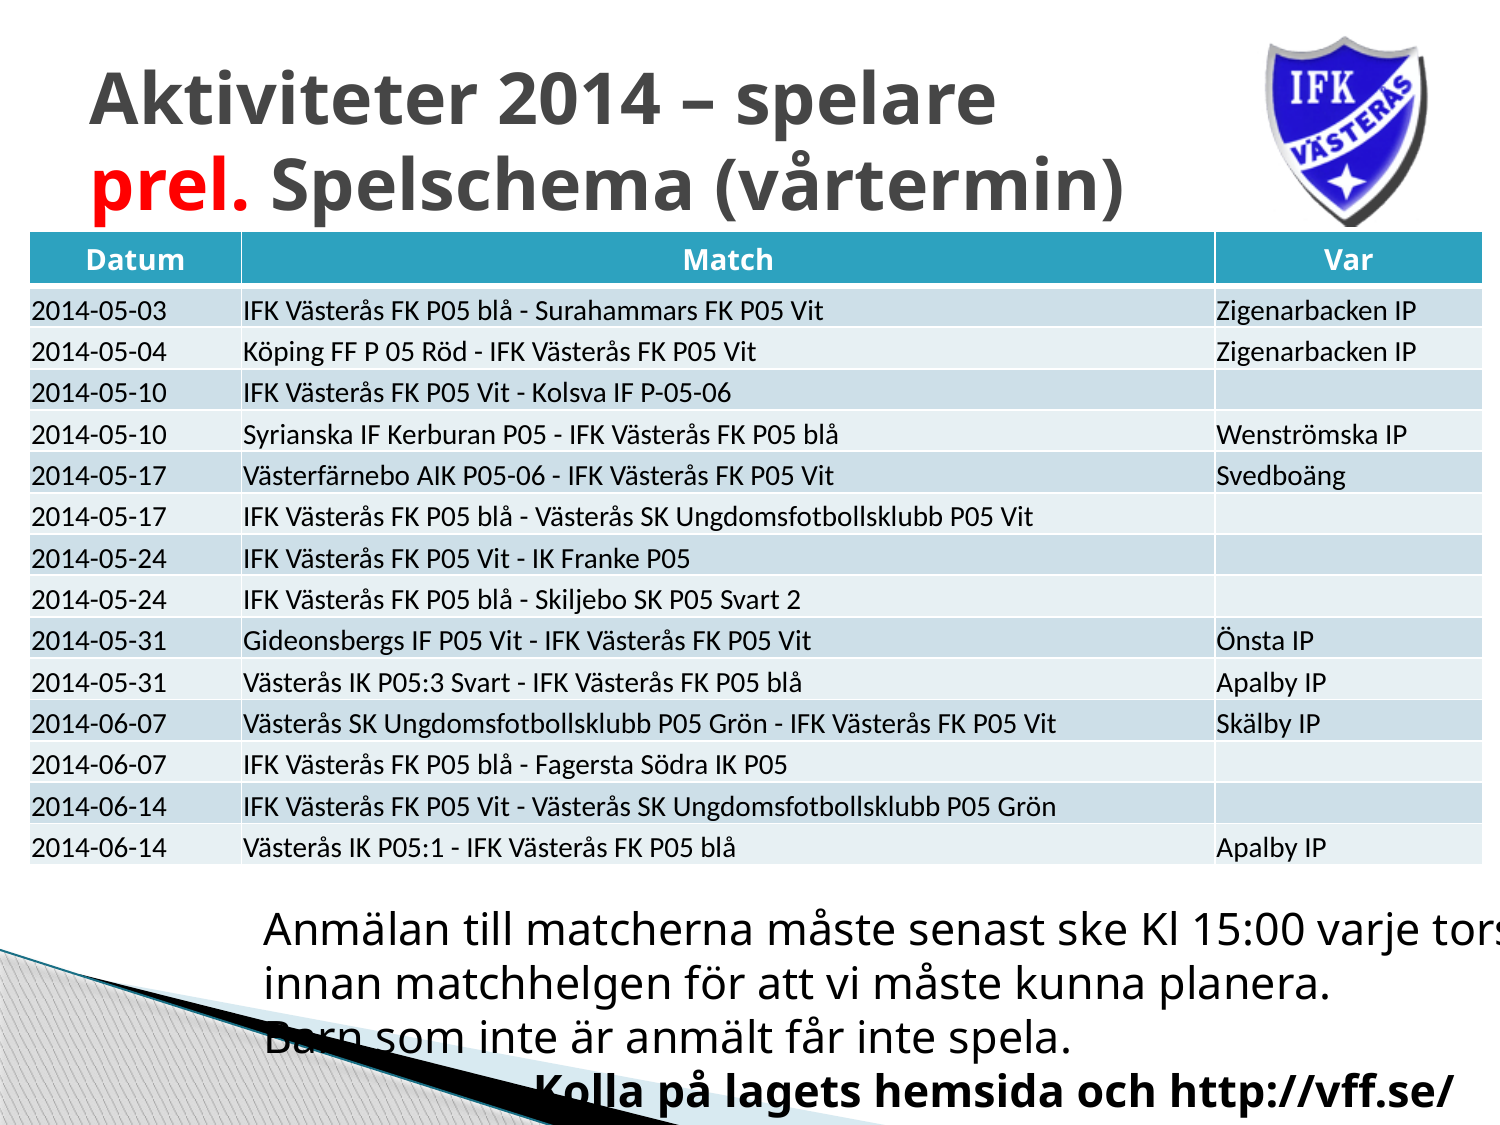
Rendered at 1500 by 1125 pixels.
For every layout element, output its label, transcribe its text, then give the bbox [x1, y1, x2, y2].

table_cell 2014-05-31 [30, 618, 241, 657]
table_cell IFK Västerås FK P05 blå - Surahammars FK P05 Vit [242, 289, 1214, 326]
table_cell [1216, 494, 1482, 533]
table_cell IFK Västerås FK P05 Vit - Västerås SK Ungdomsfotbollsklubb P05 Grön [242, 783, 1214, 823]
title Aktiviteter 2014 – spelare prel. Spelschema (vårtermin) [75, 45, 1425, 230]
table_cell Önsta IP [1216, 618, 1482, 657]
table_cell 2014-06-07 [30, 700, 241, 740]
table_cell IFK Västerås FK P05 blå - Fagersta Södra IK P05 [242, 742, 1214, 781]
table_cell 2014-06-14 [30, 783, 241, 823]
table_cell Västerås SK Ungdomsfotbollsklubb P05 Grön - IFK Västerås FK P05 Vit [242, 700, 1214, 740]
table_cell 2014-05-24 [30, 576, 241, 616]
table_cell IFK Västerås FK P05 blå - Skiljebo SK P05 Svart 2 [242, 576, 1214, 616]
table_cell [1216, 576, 1482, 616]
table_cell Zigenarbacken IP [1216, 289, 1482, 326]
table_cell Skälby IP [1216, 700, 1482, 740]
table_cell Västerås IK P05:3 Svart - IFK Västerås FK P05 blå [242, 659, 1214, 699]
table_cell Apalby IP [1216, 659, 1482, 699]
table_cell 2014-05-31 [30, 659, 241, 699]
table_cell 2014-05-10 [30, 411, 241, 450]
picture [1257, 30, 1430, 227]
table_cell [1216, 742, 1482, 781]
table_cell Köping FF P 05 Röd - IFK Västerås FK P05 Vit [242, 328, 1214, 368]
table_cell 2014-06-07 [30, 742, 241, 781]
table_cell [1216, 783, 1482, 823]
table_cell 2014-05-04 [30, 328, 241, 368]
table_cell Svedboäng [1216, 452, 1482, 492]
table_cell 2014-05-03 [30, 289, 241, 326]
table_cell Syrianska IF Kerburan P05 - IFK Västerås FK P05 blå [242, 411, 1214, 450]
table_cell 2014-06-14 [30, 824, 241, 864]
table_cell Västerfärnebo AIK P05-06 - IFK Västerås FK P05 Vit [242, 452, 1214, 492]
table_cell IFK Västerås FK P05 Vit - Kolsva IF P-05-06 [242, 370, 1214, 409]
table_cell [1216, 370, 1482, 409]
table_cell 2014-05-17 [30, 494, 241, 533]
table_cell Västerås IK P05:1 - IFK Västerås FK P05 blå [242, 824, 1214, 864]
table_cell 2014-05-24 [30, 535, 241, 574]
table_header Datum [30, 232, 241, 283]
table_cell 2014-05-17 [30, 452, 241, 492]
table_cell [1216, 535, 1482, 574]
table_cell Gideonsbergs IF P05 Vit - IFK Västerås FK P05 Vit [242, 618, 1214, 657]
table_cell Wenströmska IP [1216, 411, 1482, 450]
table_header Match [242, 232, 1214, 283]
table_cell 2014-05-10 [30, 370, 241, 409]
table_cell IFK Västerås FK P05 blå - Västerås SK Ungdomsfotbollsklubb P05 Vit [242, 494, 1214, 533]
list Anmälan till matcherna måste senast ske Kl 15:00 varje torsdag innan matchhelgen för att vi måste kunna planera. Barn som inte är anmält får inte spela. Kolla på lagets hemsida och http://vff.se/ [230, 893, 1500, 1125]
table_cell Apalby IP [1216, 824, 1482, 864]
table_cell Zigenarbacken IP [1216, 328, 1482, 368]
table_header Var [1216, 232, 1482, 283]
table_cell IFK Västerås FK P05 Vit - IK Franke P05 [242, 535, 1214, 574]
